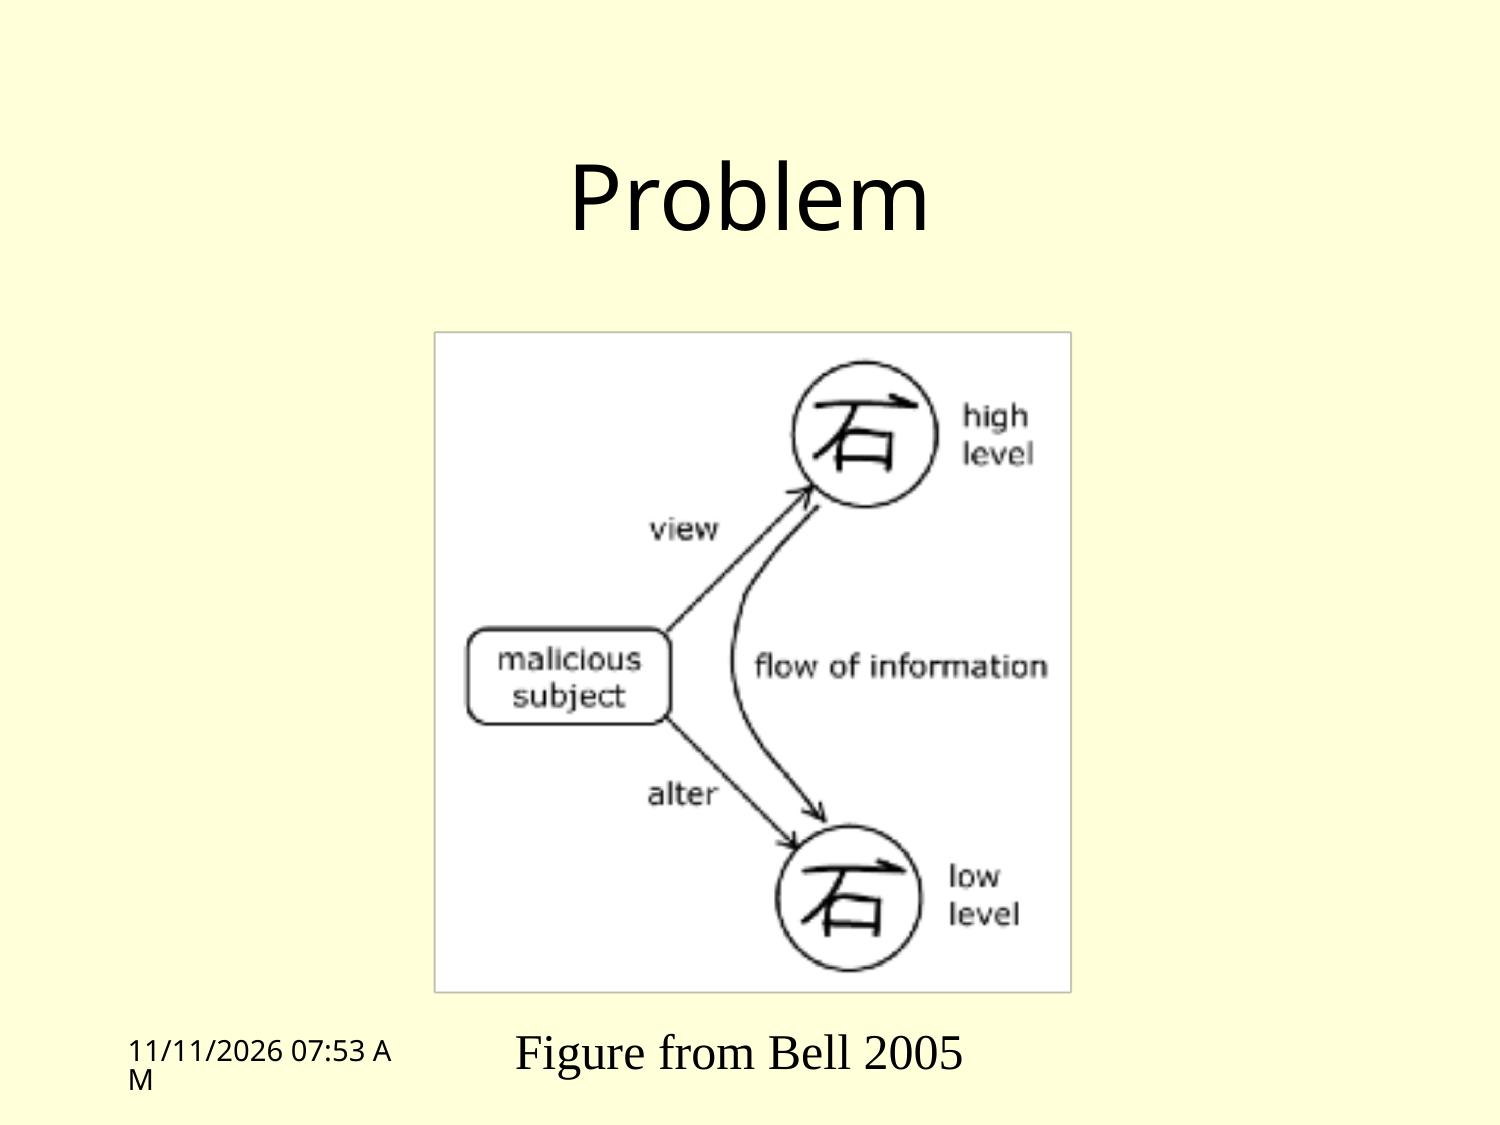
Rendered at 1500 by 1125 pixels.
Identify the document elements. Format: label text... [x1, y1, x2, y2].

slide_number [112, 1024, 426, 1101]
title Problem [112, 99, 1388, 288]
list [365, 324, 1135, 1001]
text_box Figure from Bell 2005 [499, 1012, 1250, 1088]
